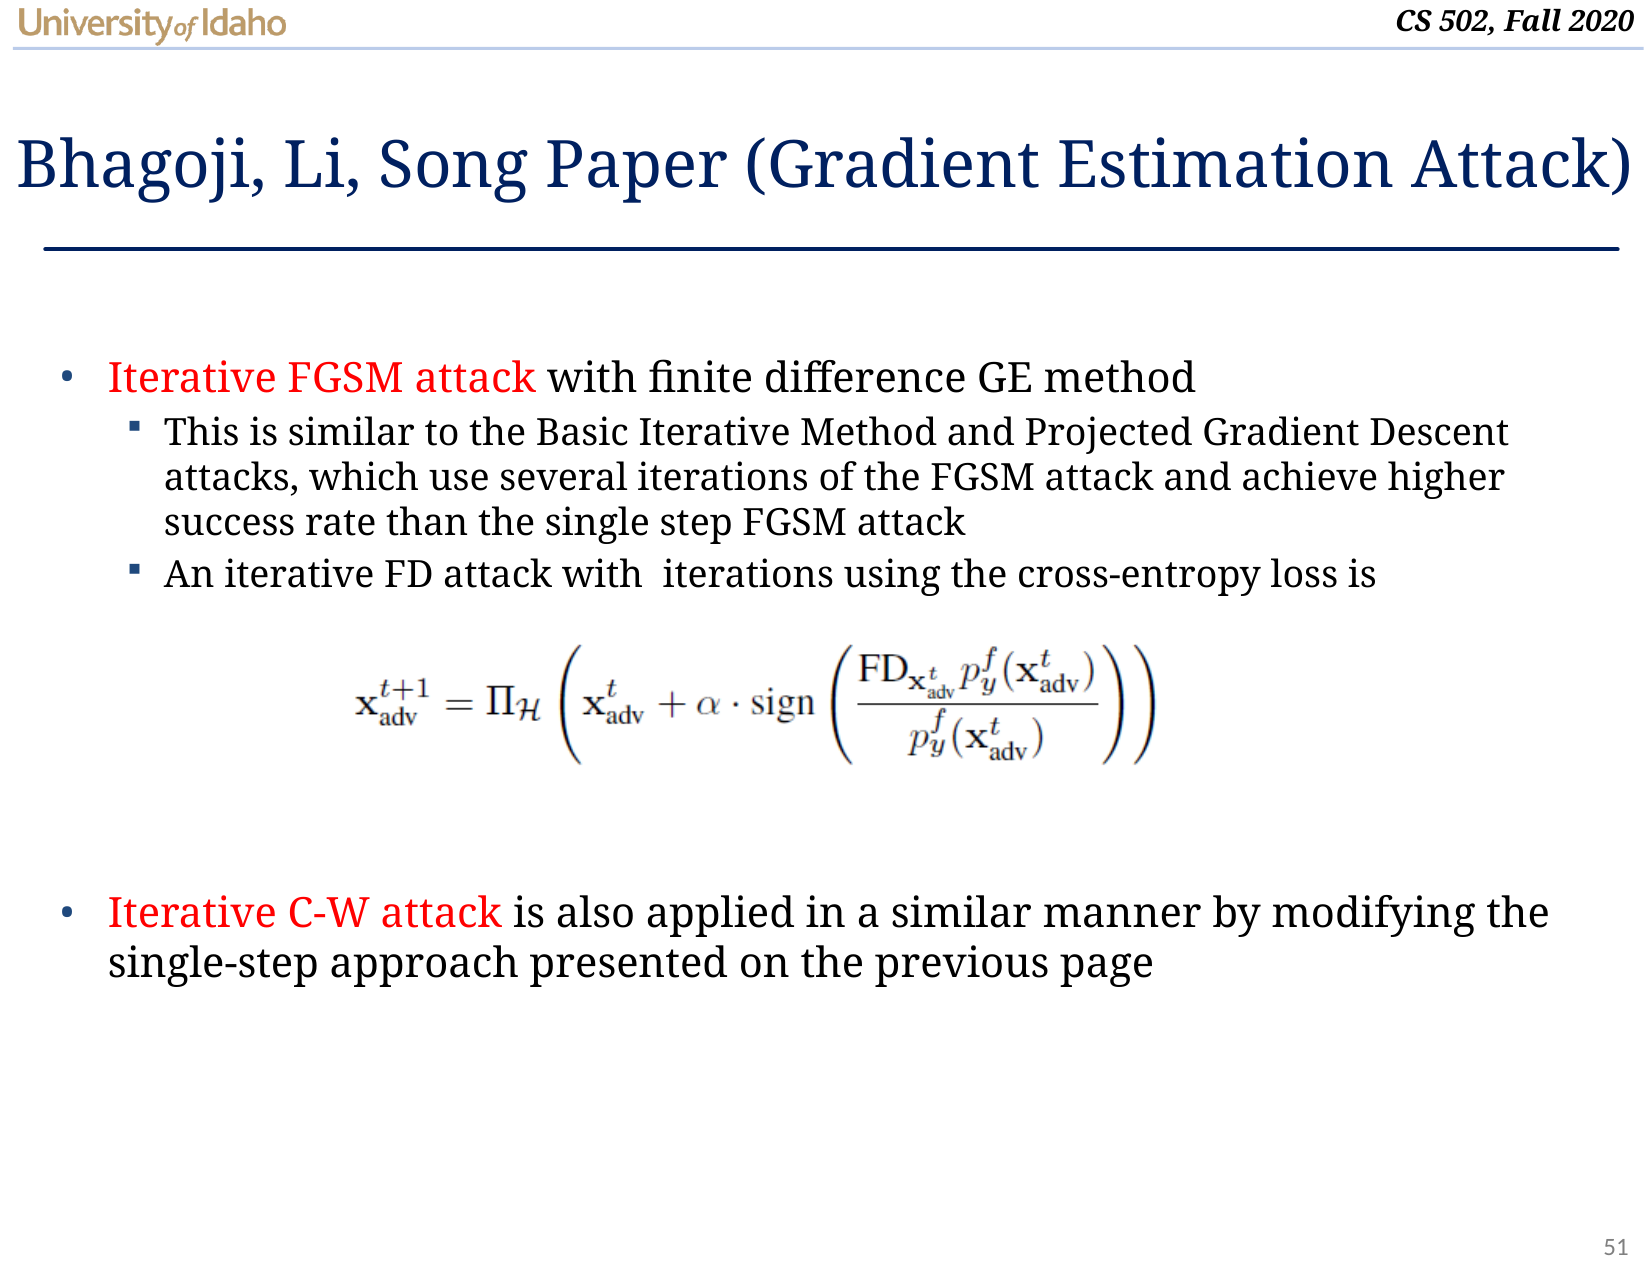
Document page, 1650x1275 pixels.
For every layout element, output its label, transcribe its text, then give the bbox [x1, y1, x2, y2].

picture [19, 8, 286, 46]
picture [340, 631, 1170, 773]
title Bhagoji, Li, Song Paper (Gradient Estimation Attack) [0, 75, 1650, 248]
